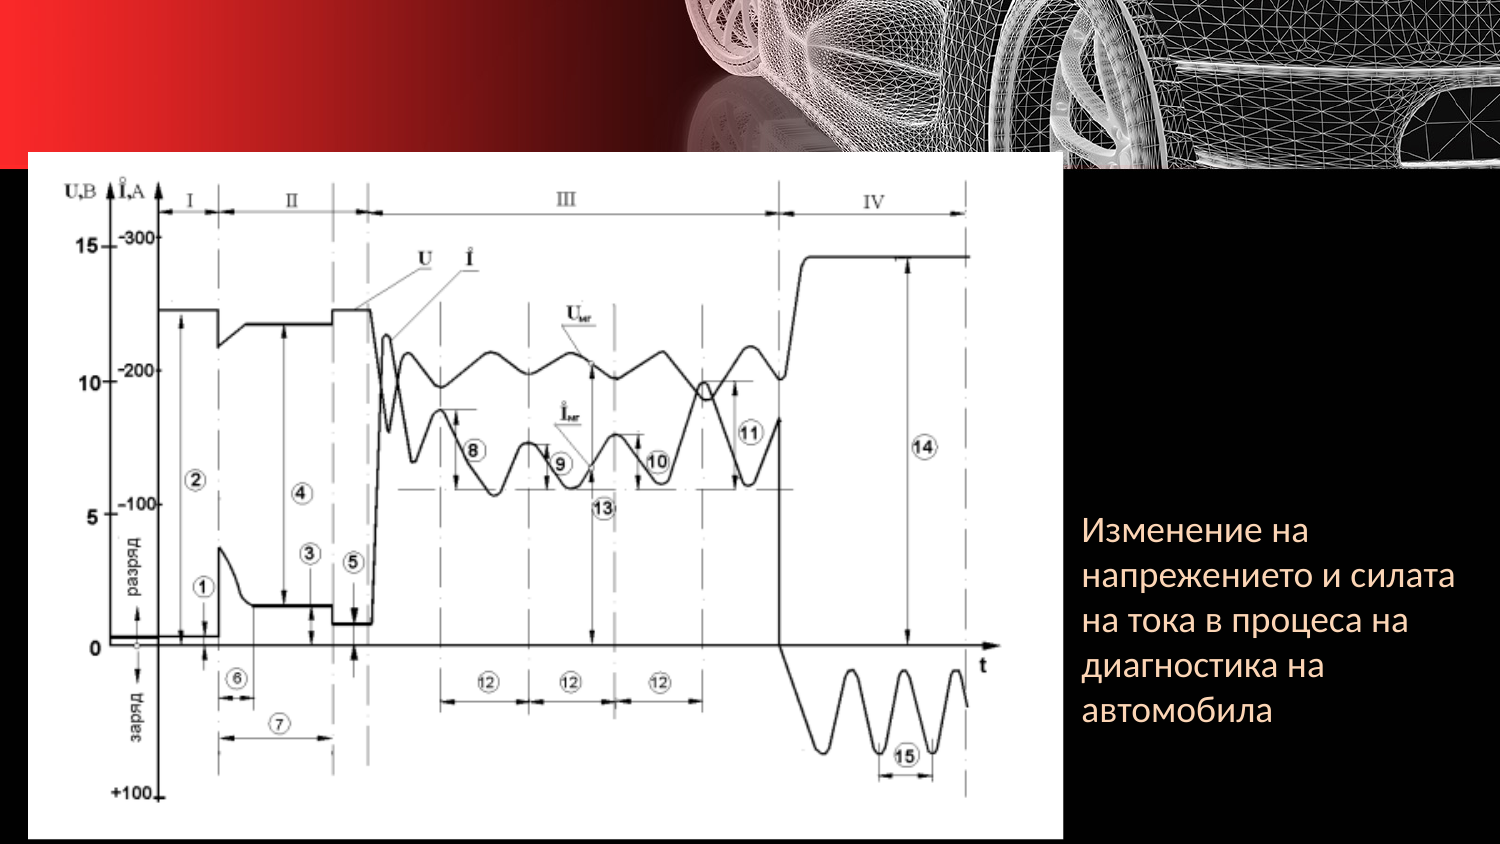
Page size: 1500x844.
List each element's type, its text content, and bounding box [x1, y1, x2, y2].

text_box Изменение на напрежението и силата на тока в процеса на диагностика на автомобила [1072, 497, 1486, 738]
picture [0, 0, 1500, 844]
